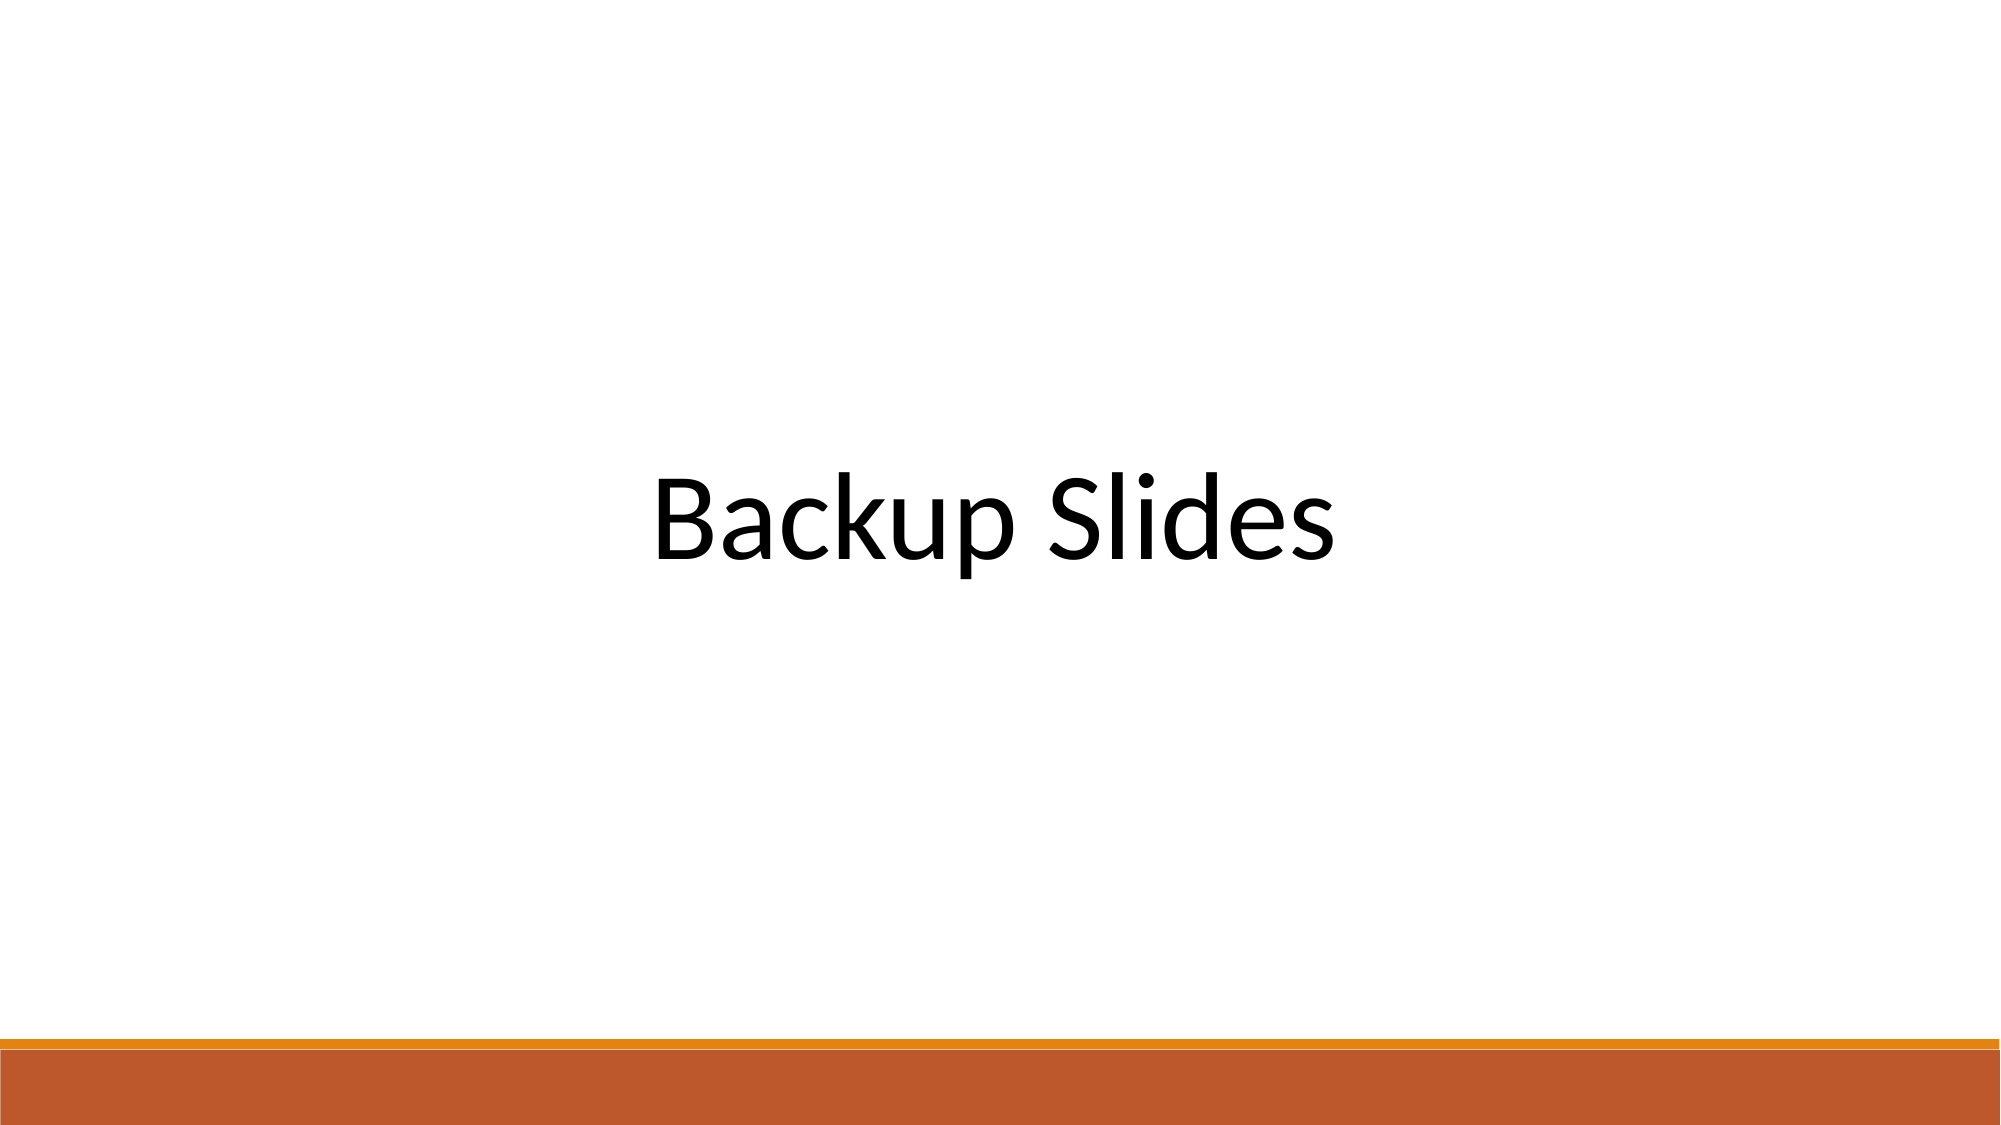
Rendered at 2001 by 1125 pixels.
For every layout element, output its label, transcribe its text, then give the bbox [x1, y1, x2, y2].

text_box Backup Slides [445, 426, 1544, 592]
